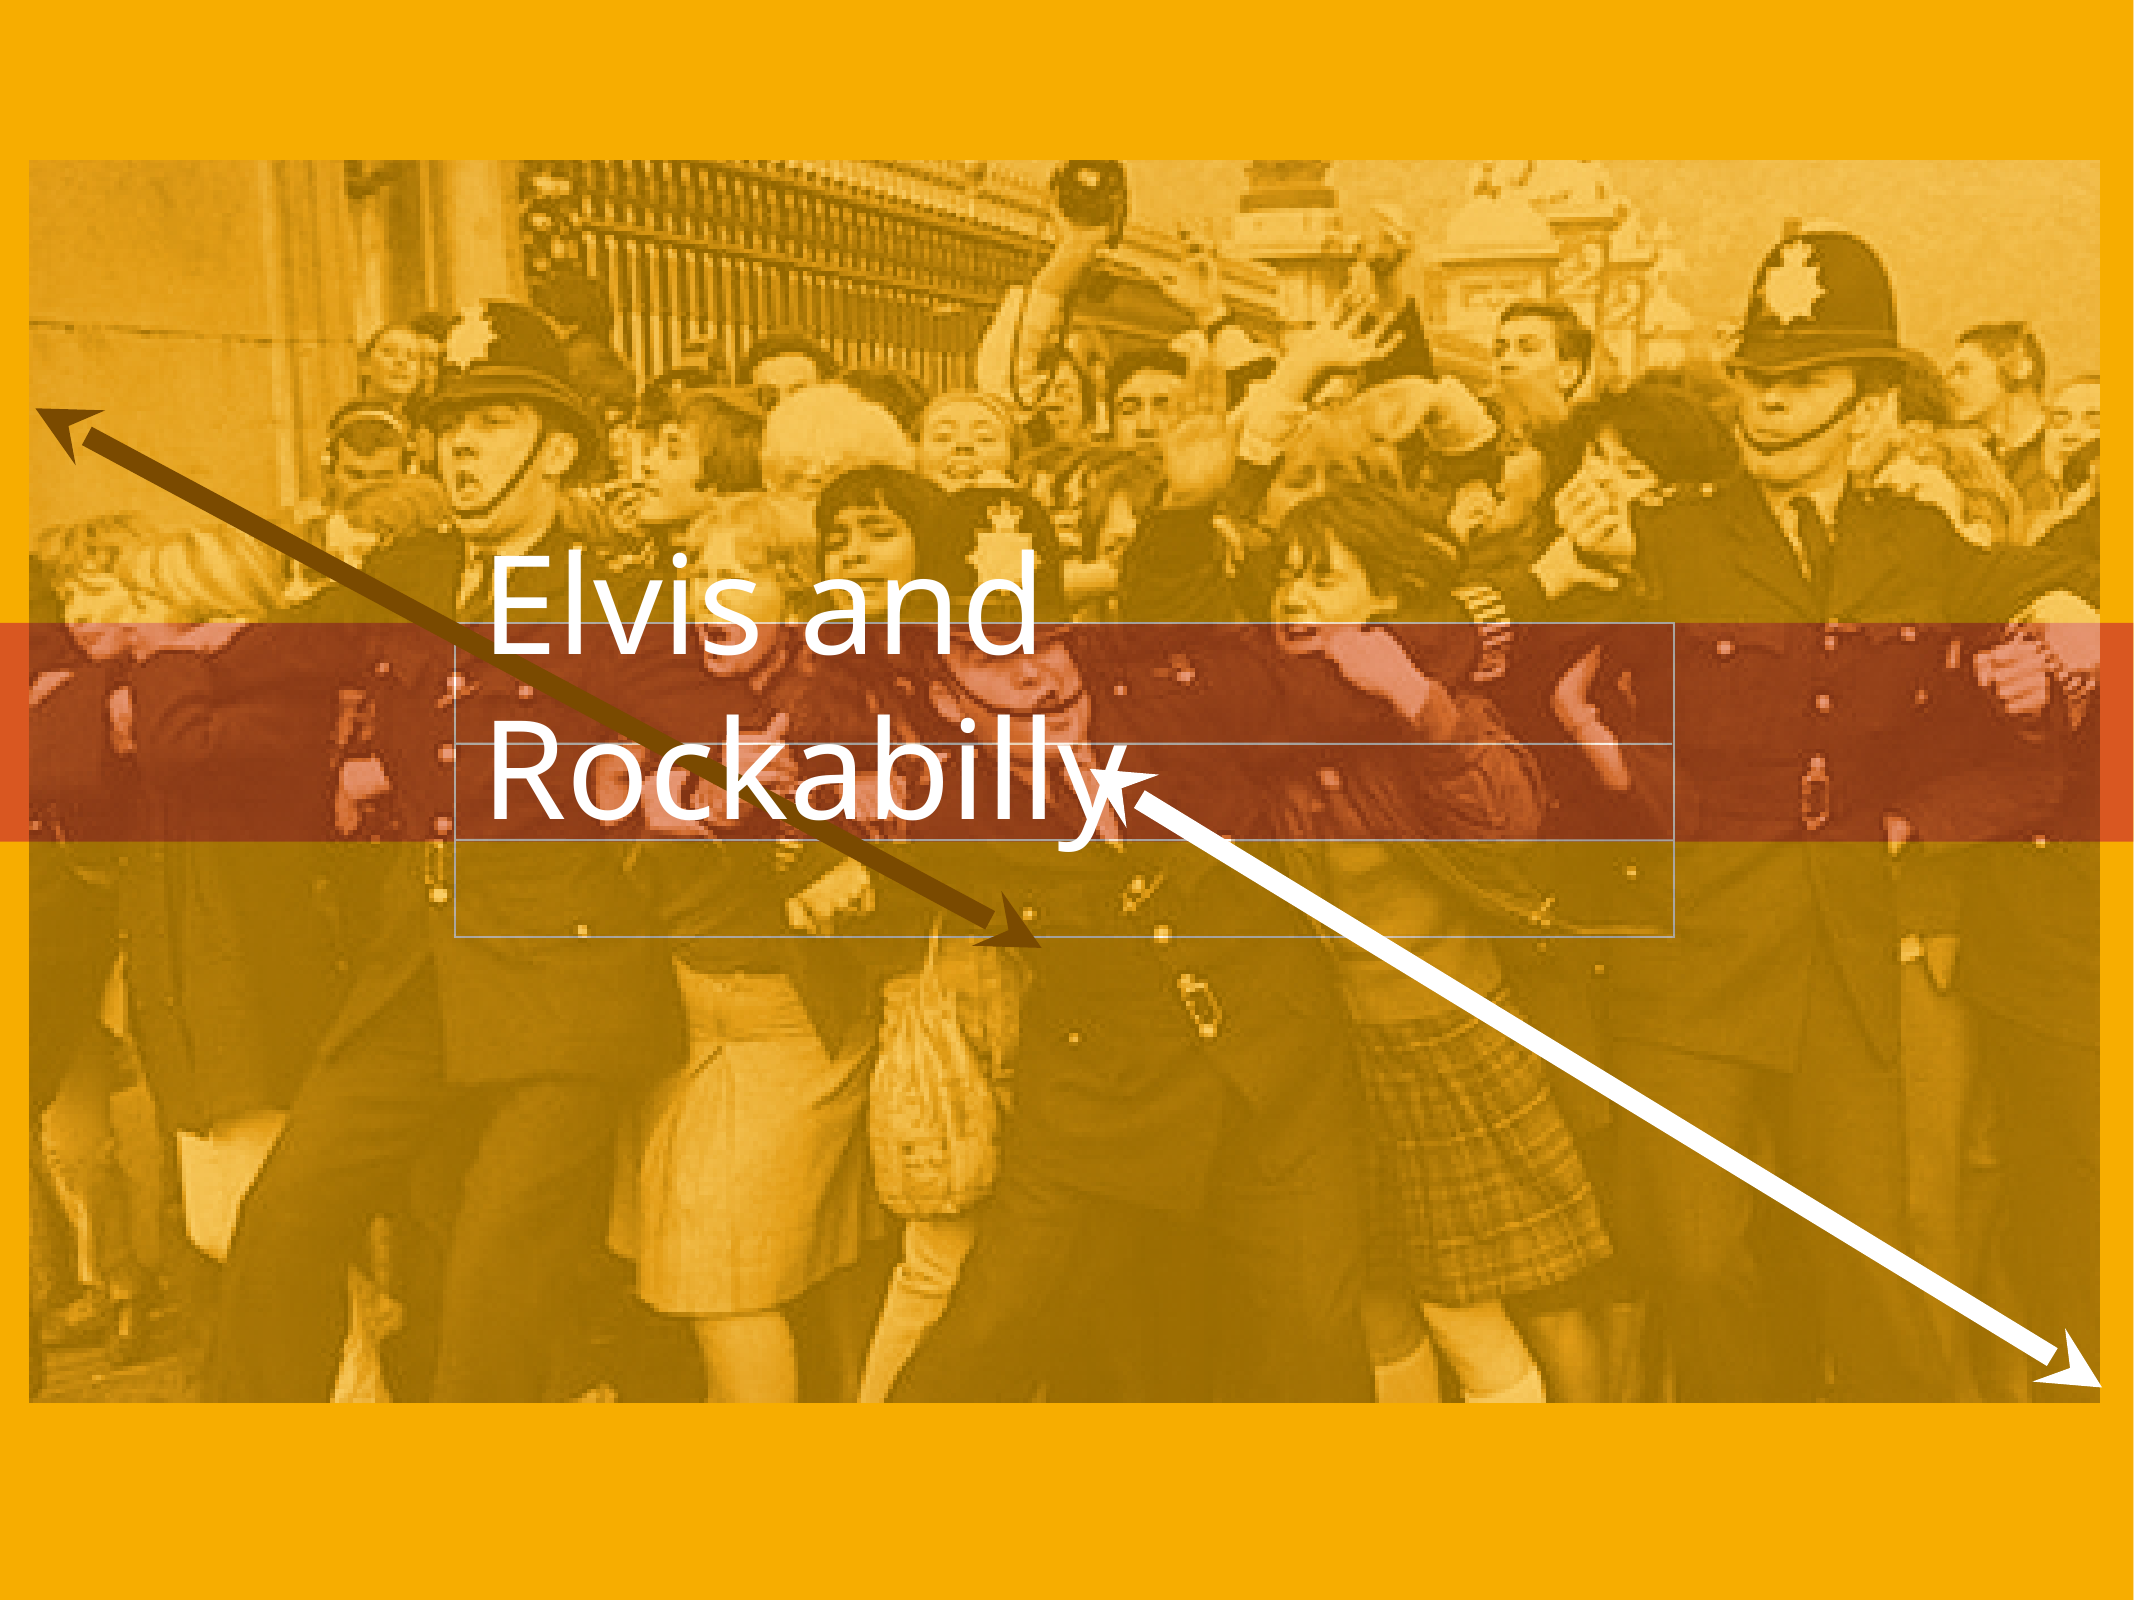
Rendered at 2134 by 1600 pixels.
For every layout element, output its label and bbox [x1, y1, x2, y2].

picture [28, 159, 2101, 1403]
text_box [0, 0, 2134, 1600]
